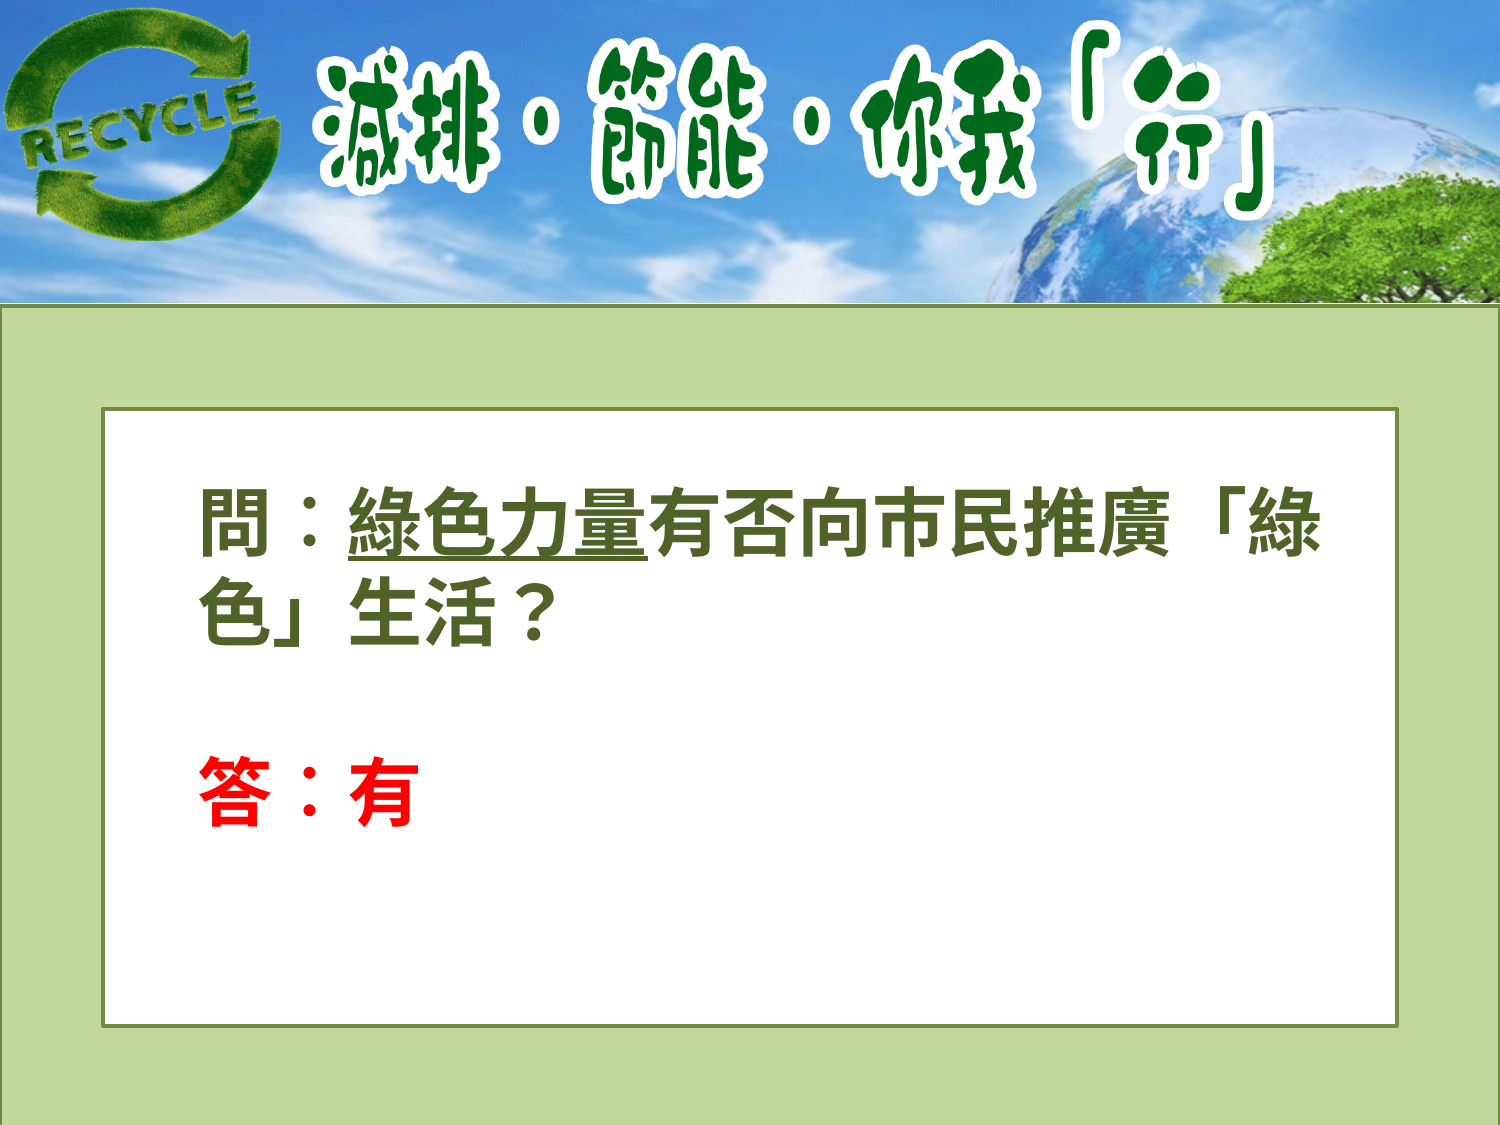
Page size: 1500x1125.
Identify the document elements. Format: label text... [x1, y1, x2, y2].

text_box [0, 310, 1500, 1125]
text_box 問︰綠色力量有否向巿民推廣「綠色」生活？ 答︰有 [182, 467, 1376, 978]
picture [0, 0, 1500, 303]
